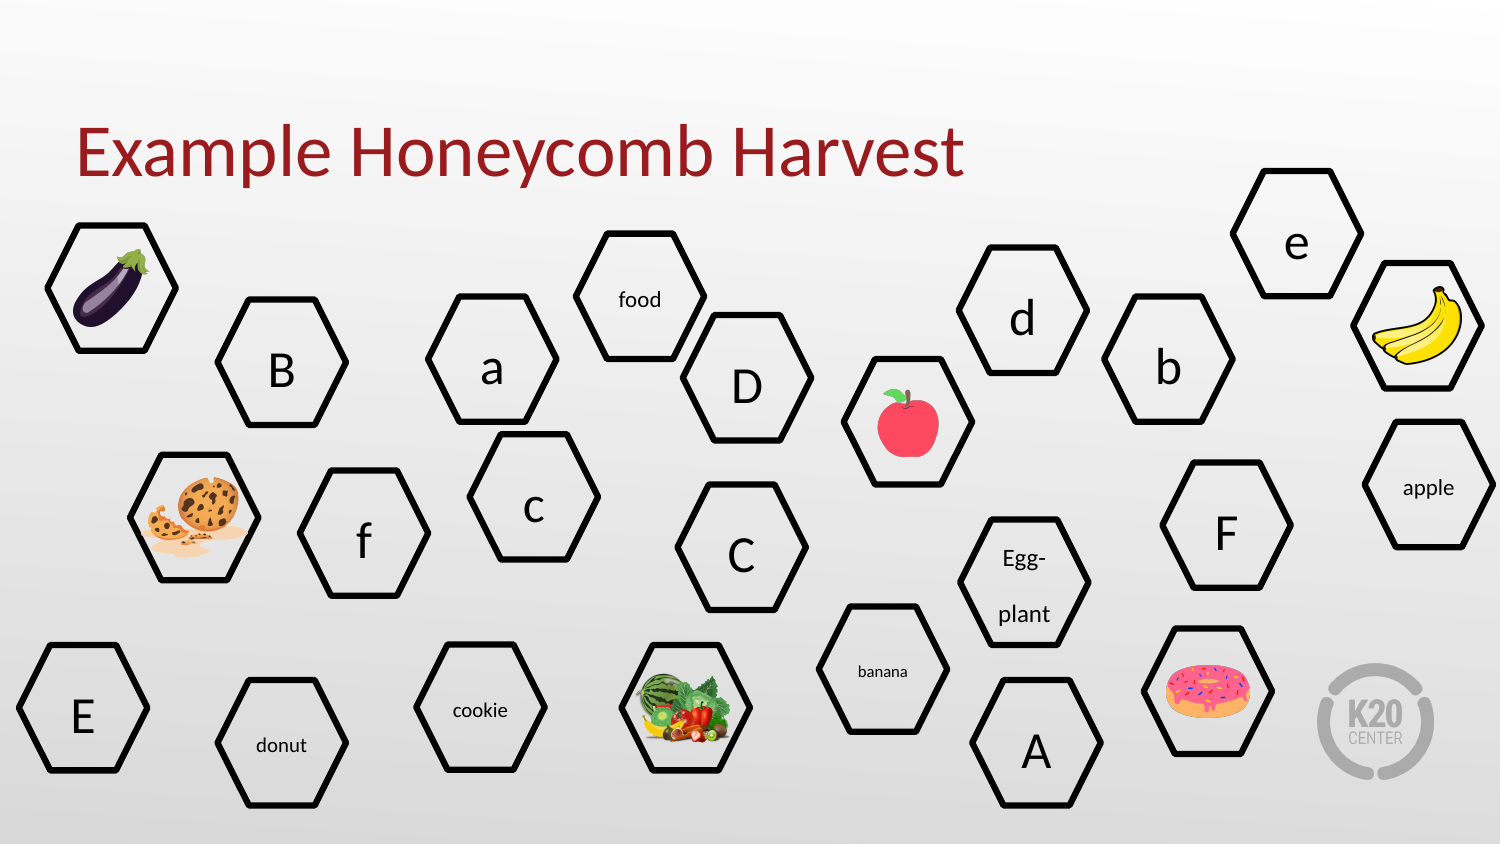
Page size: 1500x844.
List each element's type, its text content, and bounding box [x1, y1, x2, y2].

text_box E [18, 645, 148, 771]
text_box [843, 358, 973, 485]
text_box banana [818, 606, 948, 732]
text_box f [299, 470, 429, 596]
picture [1300, 646, 1451, 797]
text_box Egg- plant [960, 519, 1089, 645]
text_box d [958, 247, 1088, 373]
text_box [47, 225, 177, 352]
text_box e [1232, 170, 1362, 297]
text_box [1352, 262, 1482, 389]
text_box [621, 644, 751, 771]
text_box D [682, 315, 812, 441]
text_box c [469, 434, 599, 560]
text_box B [217, 299, 347, 425]
text_box F [1162, 462, 1291, 588]
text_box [129, 454, 259, 581]
text_box A [972, 680, 1101, 806]
text_box cookie [416, 644, 545, 770]
text_box donut [217, 680, 347, 806]
title Example Honeycomb Harvest [75, 50, 1425, 191]
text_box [1143, 628, 1273, 755]
text_box food [575, 233, 705, 359]
text_box a [428, 296, 557, 422]
text_box b [1104, 296, 1233, 422]
text_box apple [1364, 421, 1494, 548]
text_box C [677, 484, 806, 610]
